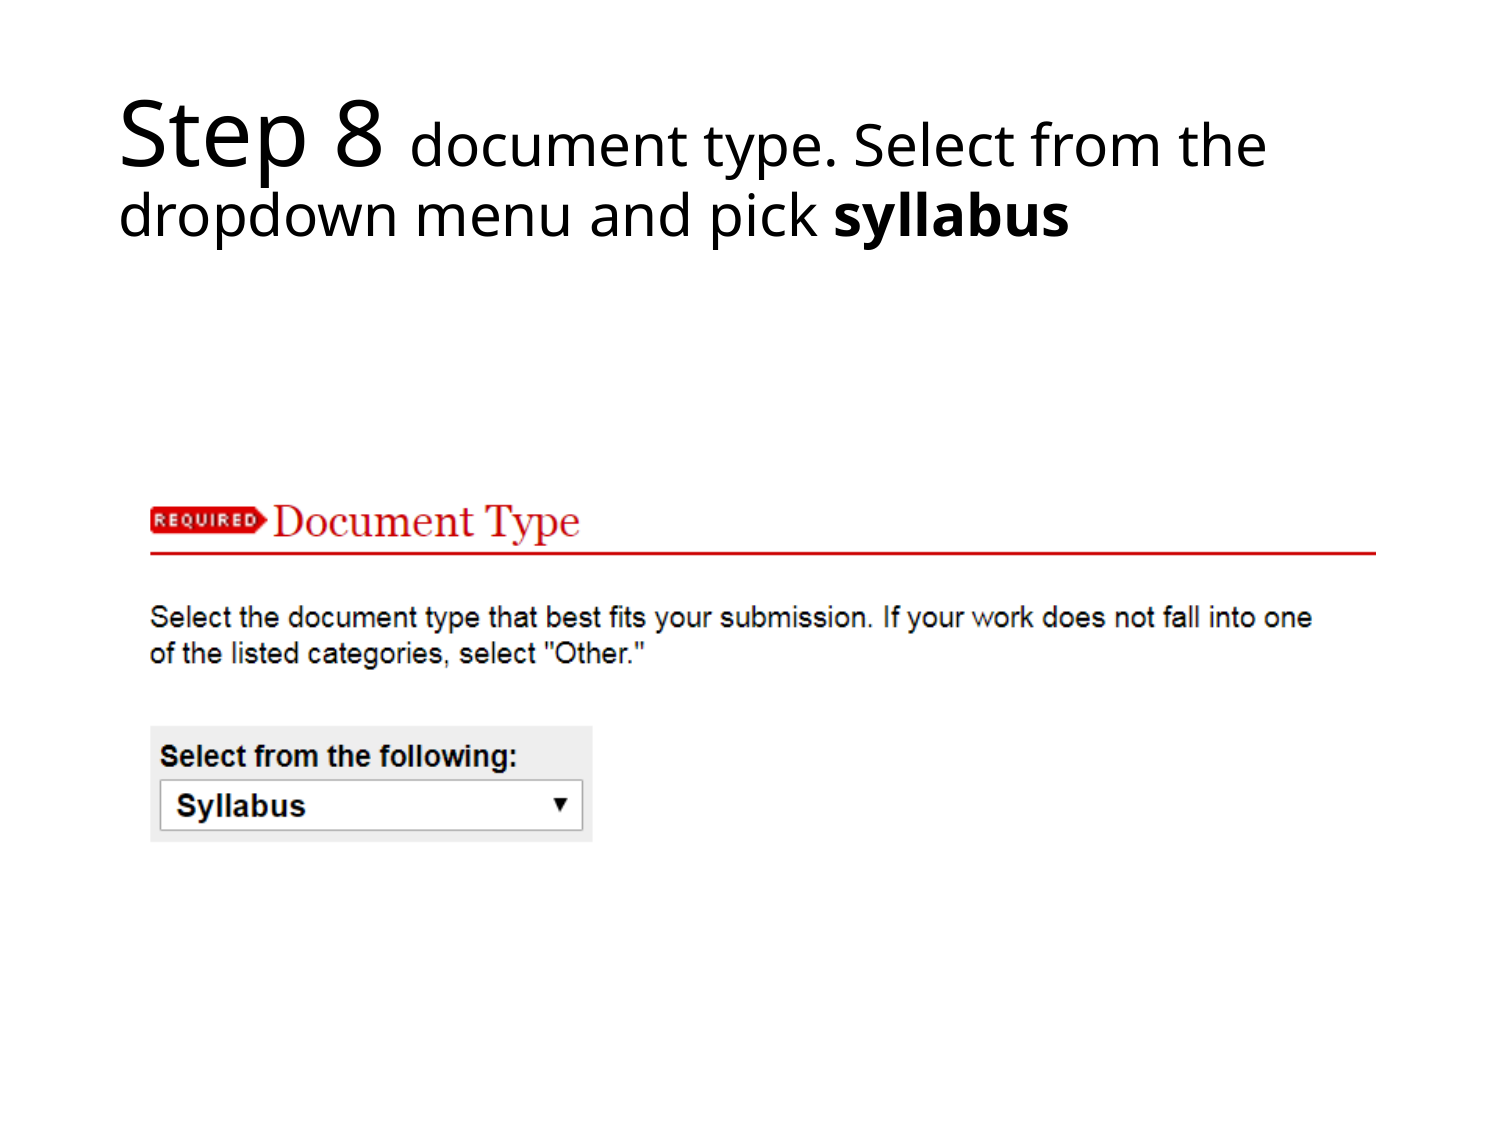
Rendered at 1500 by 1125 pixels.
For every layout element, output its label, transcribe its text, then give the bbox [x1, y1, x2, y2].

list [124, 441, 1376, 872]
title Step 8 document type. Select from the dropdown menu and pick syllabus [103, 59, 1397, 278]
